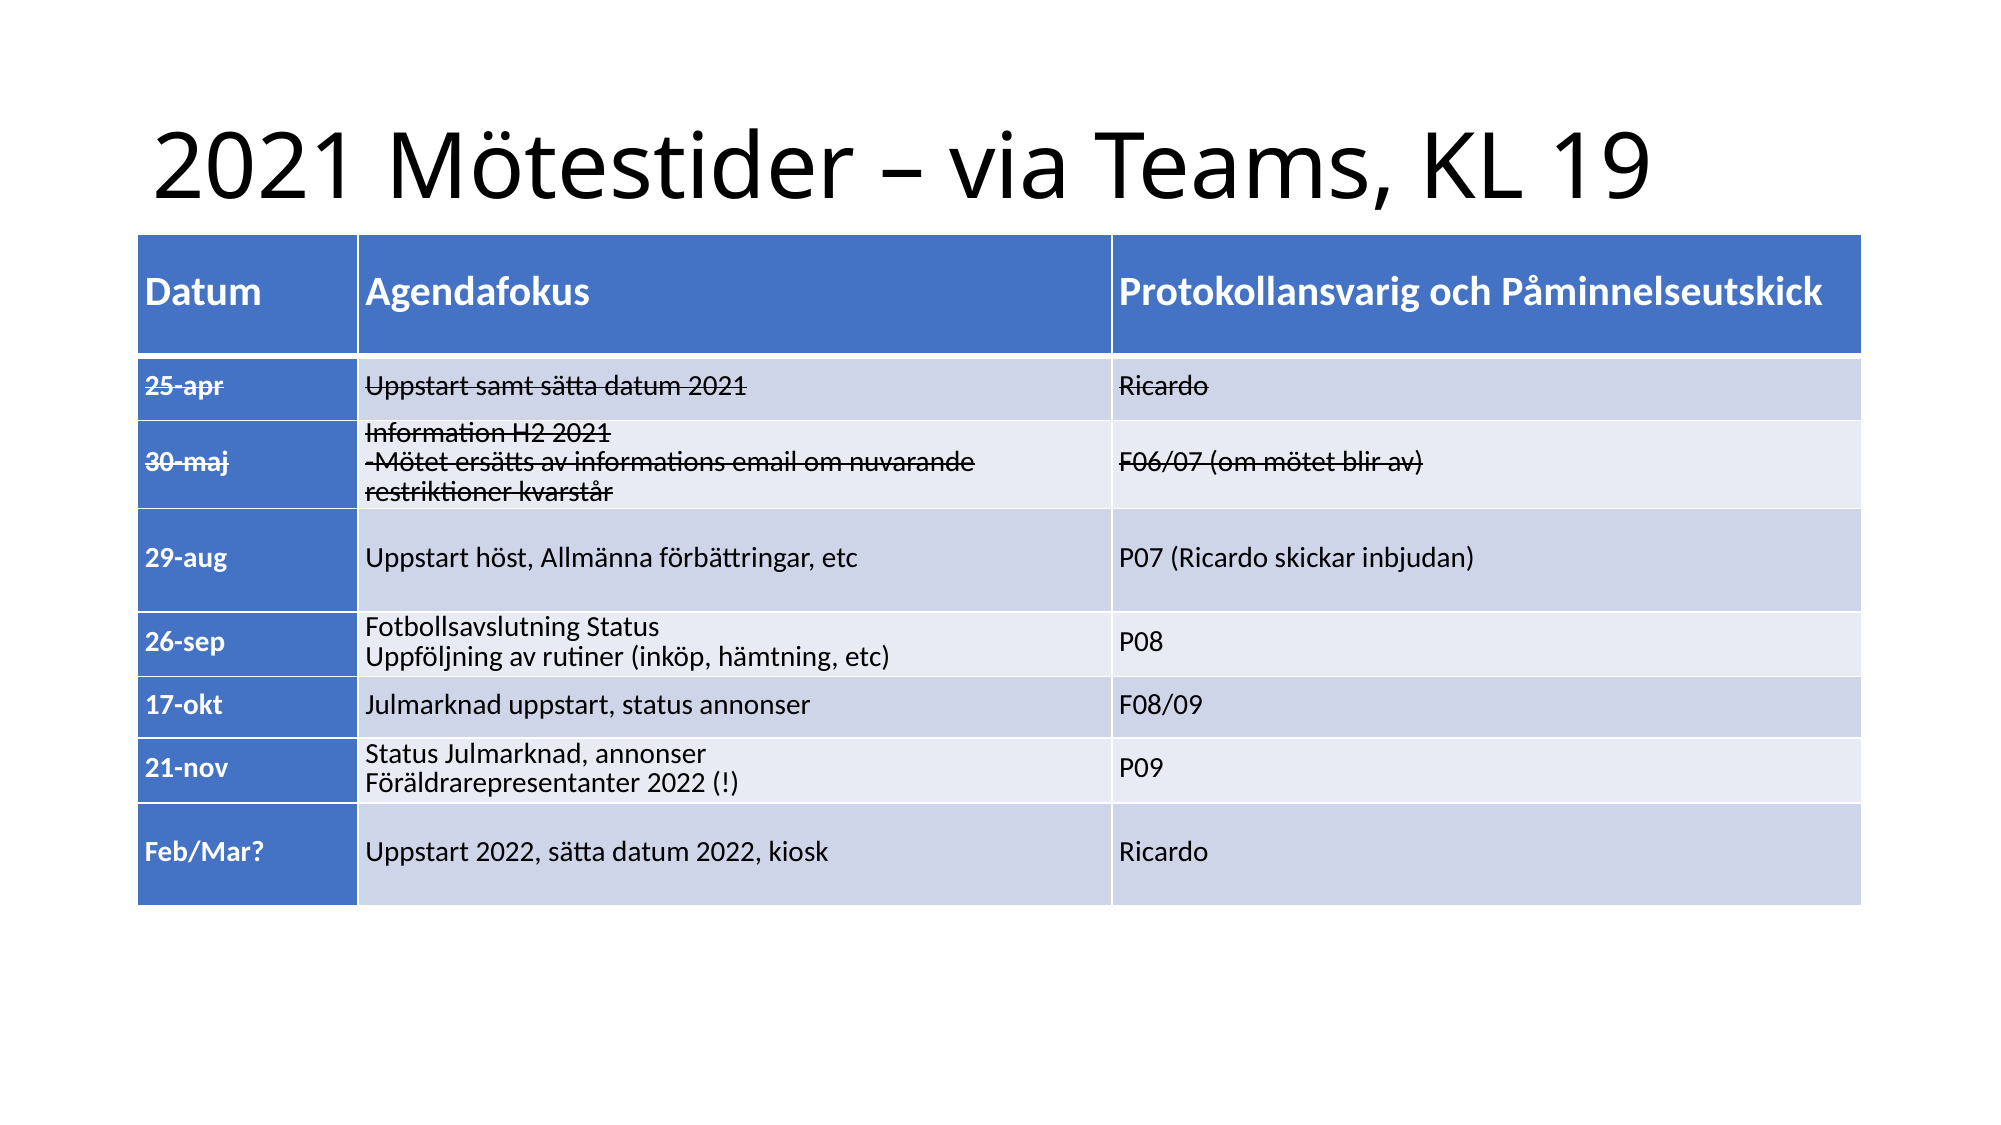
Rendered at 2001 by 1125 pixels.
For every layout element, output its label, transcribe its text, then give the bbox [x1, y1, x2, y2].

table_cell 17-okt [138, 677, 357, 737]
table_cell P08 [1113, 613, 1861, 676]
table_cell 30-maj [138, 421, 357, 508]
table_cell Feb/Mar? [138, 804, 357, 905]
table_cell Uppstart samt sätta datum 2021 [359, 359, 1111, 420]
table_header Agendafokus [359, 235, 1111, 353]
table_header Protokollansvarig och Påminnelseutskick [1113, 235, 1861, 353]
table_cell 29-aug [138, 509, 357, 611]
table_cell 25-apr [138, 359, 357, 420]
table_cell Uppstart 2022, sätta datum 2022, kiosk [359, 804, 1111, 905]
table_cell Status Julmarknad, annonser Föräldrarepresentanter 2022 (!) [359, 739, 1111, 802]
table_cell Ricardo [1113, 804, 1861, 905]
table_cell Fotbollsavslutning Status Uppföljning av rutiner (inköp, hämtning, etc) [359, 613, 1111, 676]
table_cell F08/09 [1113, 677, 1861, 737]
table_cell Julmarknad uppstart, status annonser [359, 677, 1111, 737]
table_cell Uppstart höst, Allmänna förbättringar, etc [359, 509, 1111, 611]
table_cell Information H2 2021 -Mötet ersätts av informations email om nuvarande restriktioner kvarstår [359, 421, 1111, 508]
table_cell Ricardo [1113, 359, 1861, 420]
table_cell 21-nov [138, 739, 357, 802]
table_cell P07 (Ricardo skickar inbjudan) [1113, 509, 1861, 611]
table_header Datum [138, 235, 357, 353]
table_cell P09 [1113, 739, 1861, 802]
table_cell 26-sep [138, 613, 357, 676]
table_cell F06/07 (om mötet blir av) [1113, 421, 1861, 508]
title 2021 Mötestider – via Teams, KL 19 [137, 59, 1863, 233]
